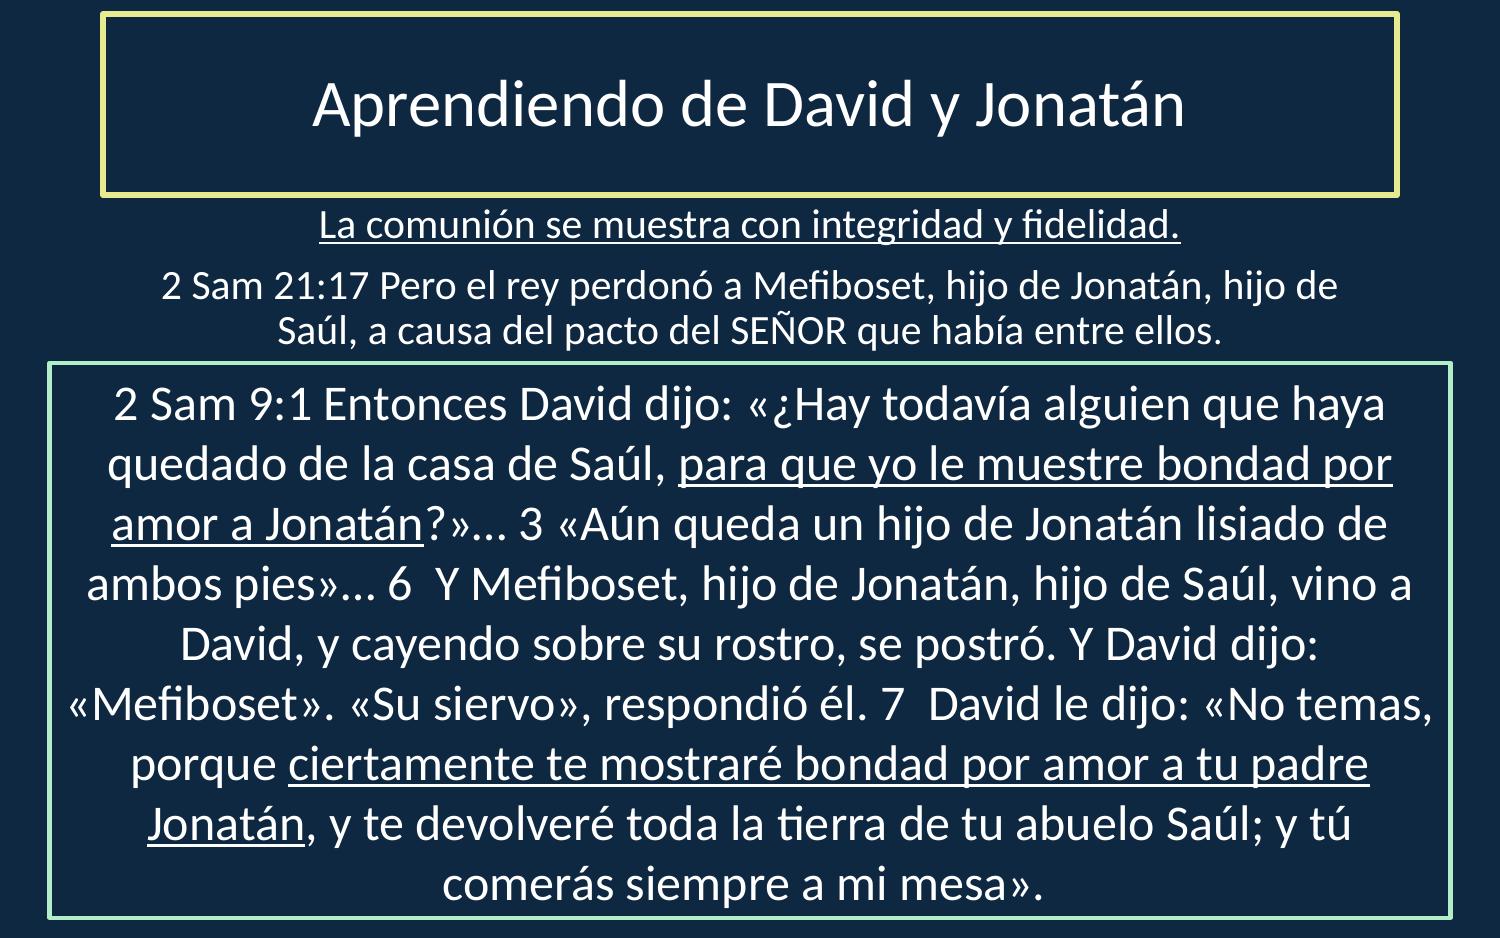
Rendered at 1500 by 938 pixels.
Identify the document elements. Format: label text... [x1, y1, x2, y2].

text_box 2 Sam 9:1 Entonces David dijo: «¿Hay todavía alguien que haya quedado de la casa de Saúl, para que yo le muestre bondad por amor a Jonatán?»… 3 «Aún queda un hijo de Jonatán lisiado de ambos pies»… 6 Y Mefiboset, hijo de Jonatán, hijo de Saúl, vino a David, y cayendo sobre su rostro, se postró. Y David dijo: «Mefiboset». «Su siervo», respondió él. 7 David le dijo: «No temas, porque ciertamente te mostraré bondad por amor a tu padre Jonatán, y te devolveré toda la tierra de tu abuelo Saúl; y tú comerás siempre a mi mesa». [49, 362, 1451, 918]
list La comunión se muestra con integridad y fidelidad. 2 Sam 21:17 Pero el rey perdonó a Mefiboset, hijo de Jonatán, hijo de Saúl, a causa del pacto del SEÑOR que había entre ellos. [103, 196, 1397, 344]
title Aprendiendo de David y Jonatán [103, 14, 1397, 196]
